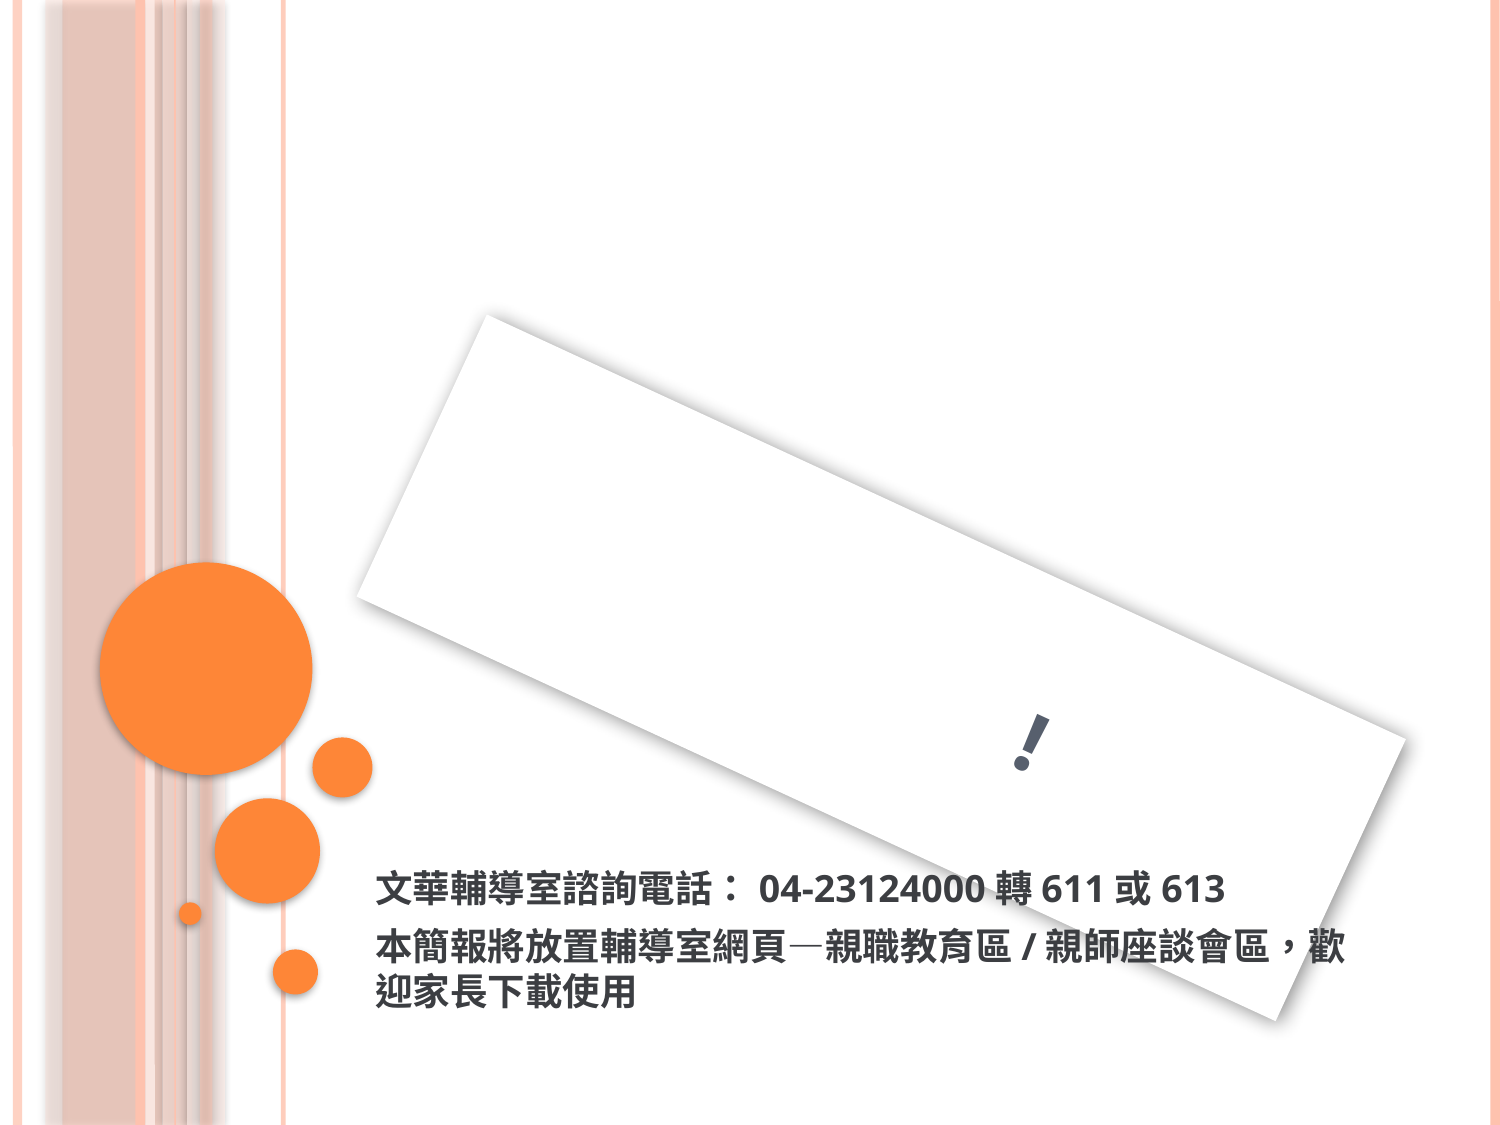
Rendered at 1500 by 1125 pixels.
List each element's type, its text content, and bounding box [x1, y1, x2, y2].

title 簡報結束! [356, 314, 1406, 857]
subtitle 文華輔導室諮詢電話：04-23124000轉611或613 本簡報將放置輔導室網頁—親職教育區/親師座談會區，歡迎家長下載使用 [360, 857, 1373, 1083]
